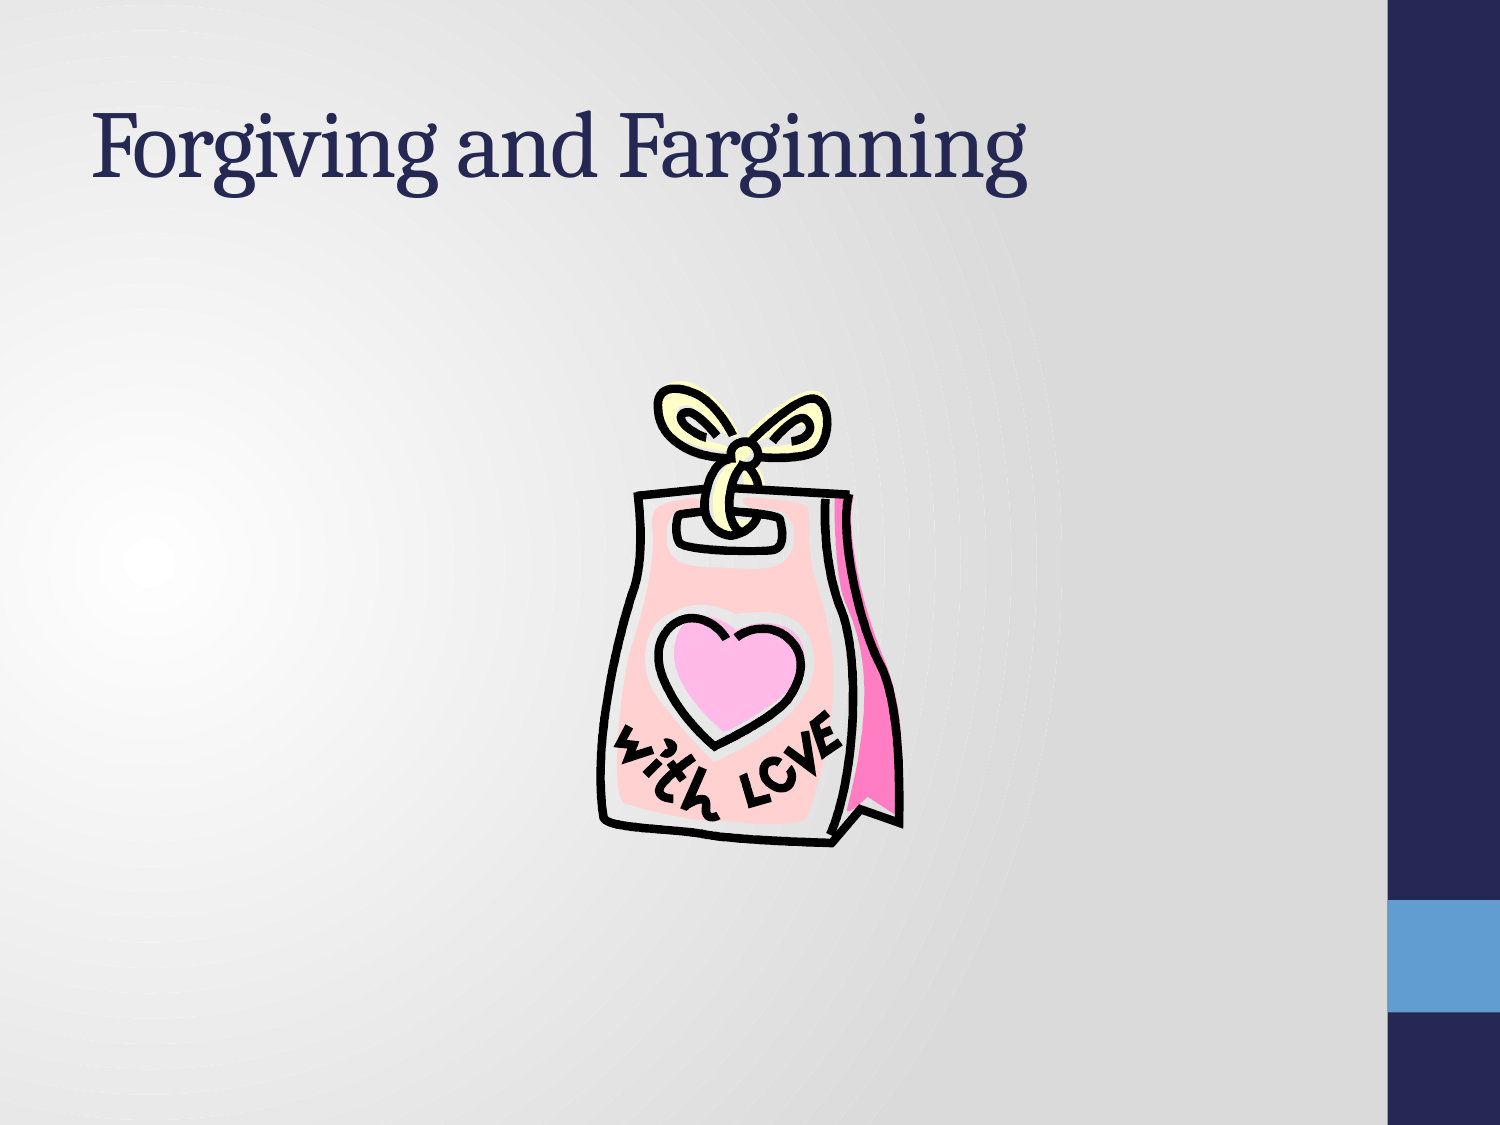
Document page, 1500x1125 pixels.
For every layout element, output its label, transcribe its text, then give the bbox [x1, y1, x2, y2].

title Forgiving and Farginning [75, 45, 1325, 233]
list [590, 375, 910, 853]
